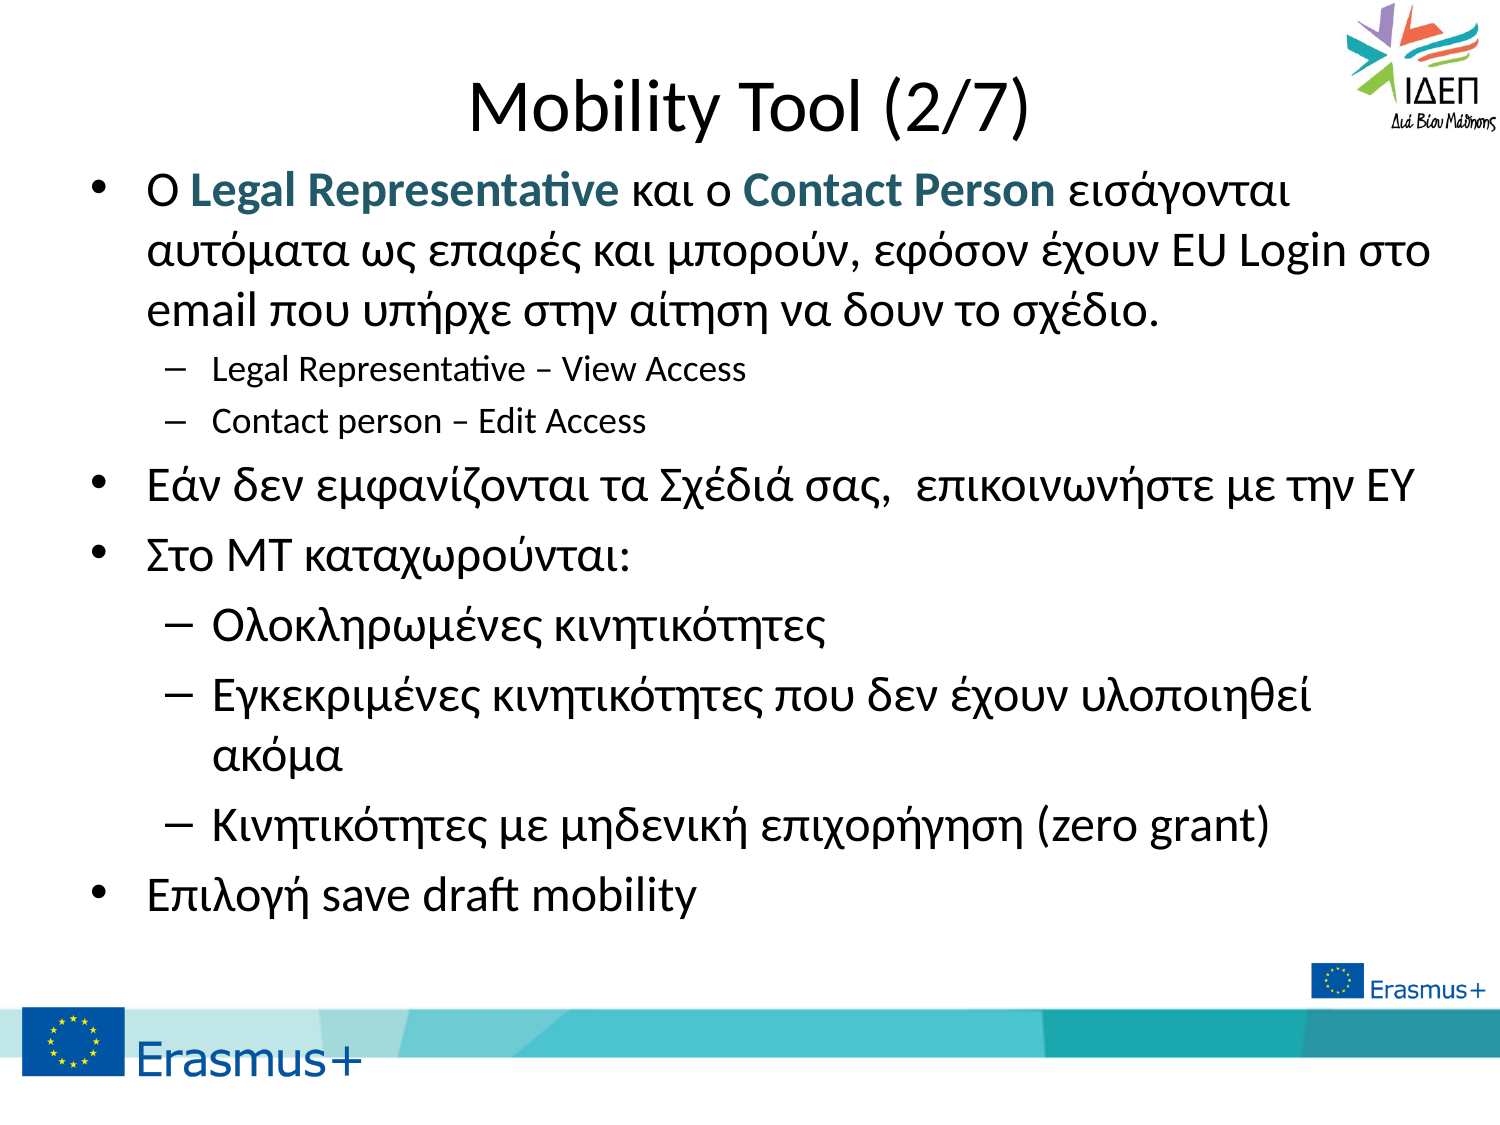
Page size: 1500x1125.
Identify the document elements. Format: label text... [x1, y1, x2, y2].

list Ο Legal Representative και ο Contact Person εισάγoνται αυτόματα ως επαφές και μπορούν, εφόσον έχουν EU Login στο email που υπήρχε στην αίτηση να δουν το σχέδιο. Legal Representative – View Access Contact person – Edit Access Εάν δεν εμφανίζονται τα Σχέδιά σας, επικοινωνήστε με την ΕΥ Στο ΜΤ καταχωρούνται: Ολοκληρωμένες κινητικότητες Εγκεκριμένες κινητικότητες που δεν έχουν υλοποιηθεί ακόμα Κινητικότητες με μηδενική επιχορήγηση (zero grant) Επιλογή save draft mobility [75, 149, 1459, 1005]
picture [0, 952, 1500, 1096]
title Mobility Tool (2/7) [75, 19, 1425, 149]
picture [1342, 0, 1500, 135]
